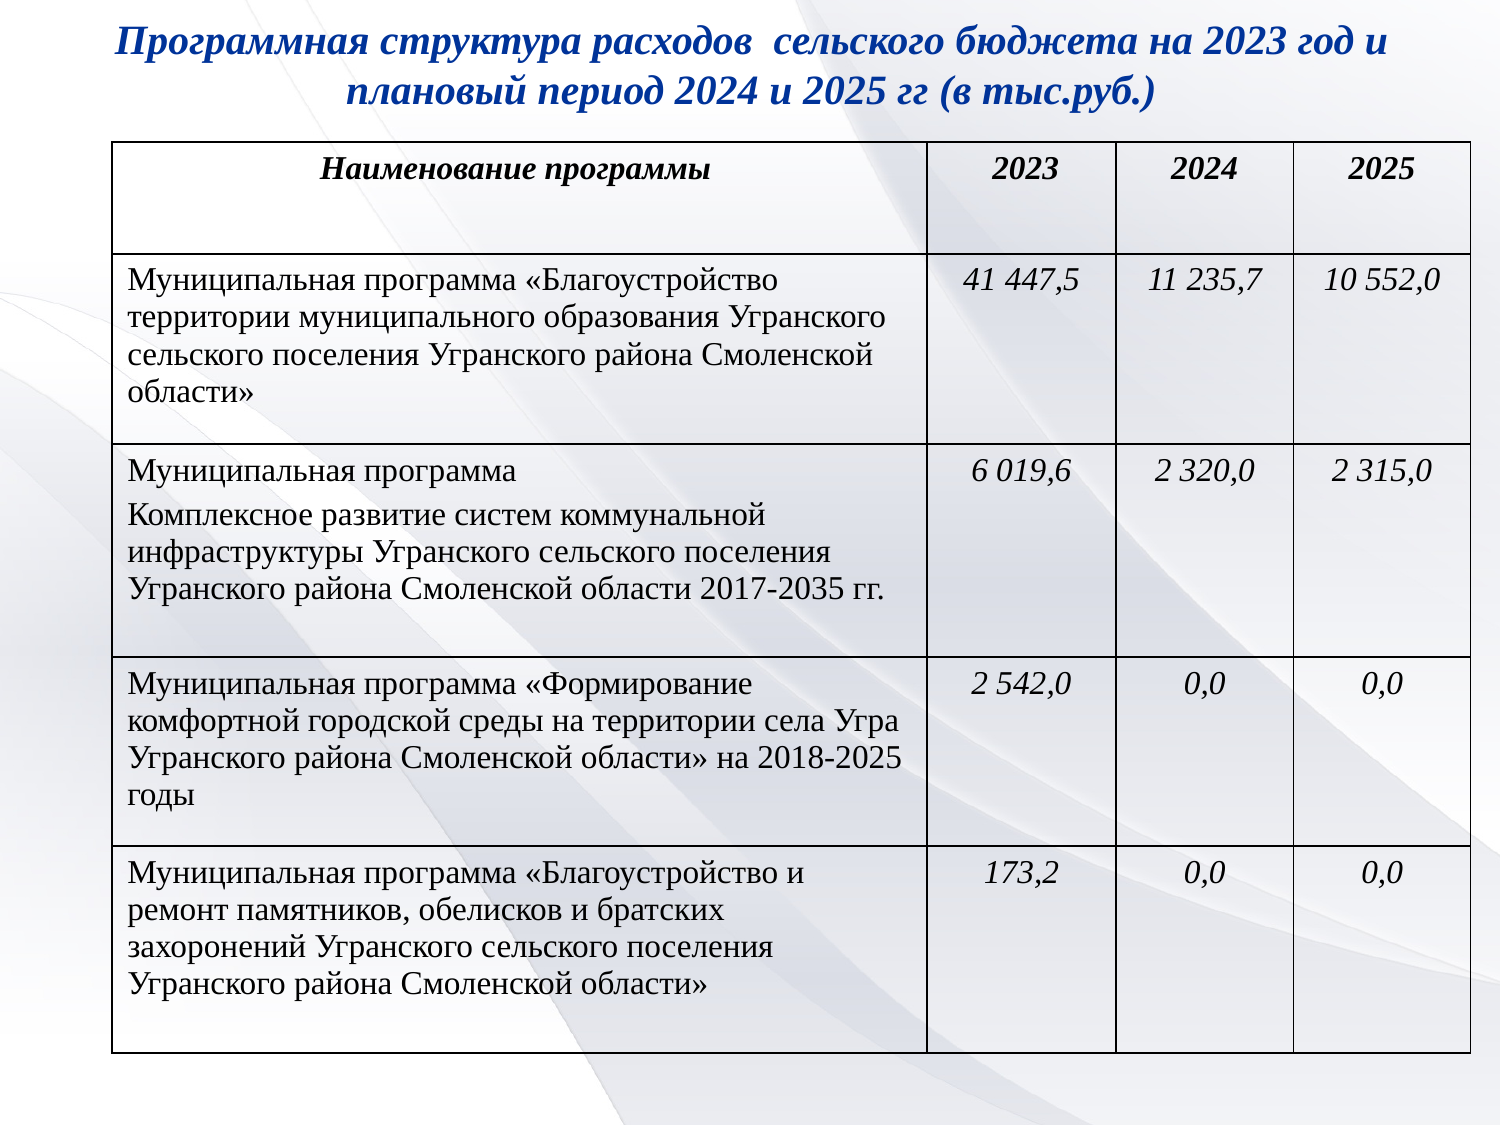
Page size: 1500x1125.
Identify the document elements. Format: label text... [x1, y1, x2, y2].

table_cell 2 320,0 [1117, 445, 1293, 656]
table_cell 11 235,7 [1117, 255, 1293, 443]
table_cell 0,0 [1294, 847, 1470, 1052]
picture [0, 0, 1500, 1125]
table_header 2023 [928, 143, 1115, 253]
table_cell 0,0 [1294, 658, 1470, 845]
table_cell 10 552,0 [1294, 255, 1470, 443]
table_cell 0,0 [1117, 658, 1293, 845]
table_header 2024 [1117, 143, 1293, 253]
table_cell 6 019,6 [928, 445, 1115, 656]
table_header Наименование программы [113, 143, 926, 253]
table_cell Муниципальная программа «Формирование комфортной городской среды на территории села Угра Угранского района Смоленской области» на 2018-2025 годы [113, 658, 926, 845]
table_cell 2 542,0 [928, 658, 1115, 845]
table_cell 41 447,5 [928, 255, 1115, 443]
title Программная структура расходов сельского бюджета на 2023 год и плановый период 2024 и 2025 гг (в тыс.руб.) [76, 18, 1428, 122]
table_cell Муниципальная программа Комплексное развитие систем коммунальной инфраструктуры Угранского сельского поселения Угранского района Смоленской области 2017-2035 гг. [113, 445, 926, 656]
table_cell Муниципальная программа «Благоустройство территории муниципального образования Угранского сельского поселения Угранского района Смоленской области» [113, 255, 926, 443]
table_cell 173,2 [928, 847, 1115, 1052]
table_cell Муниципальная программа «Благоустройство и ремонт памятников, обелисков и братских захоронений Угранского сельского поселения Угранского района Смоленской области» [113, 847, 926, 1052]
table_cell 0,0 [1117, 847, 1293, 1052]
table_cell 2 315,0 [1294, 445, 1470, 656]
table_header 2025 [1294, 143, 1470, 253]
